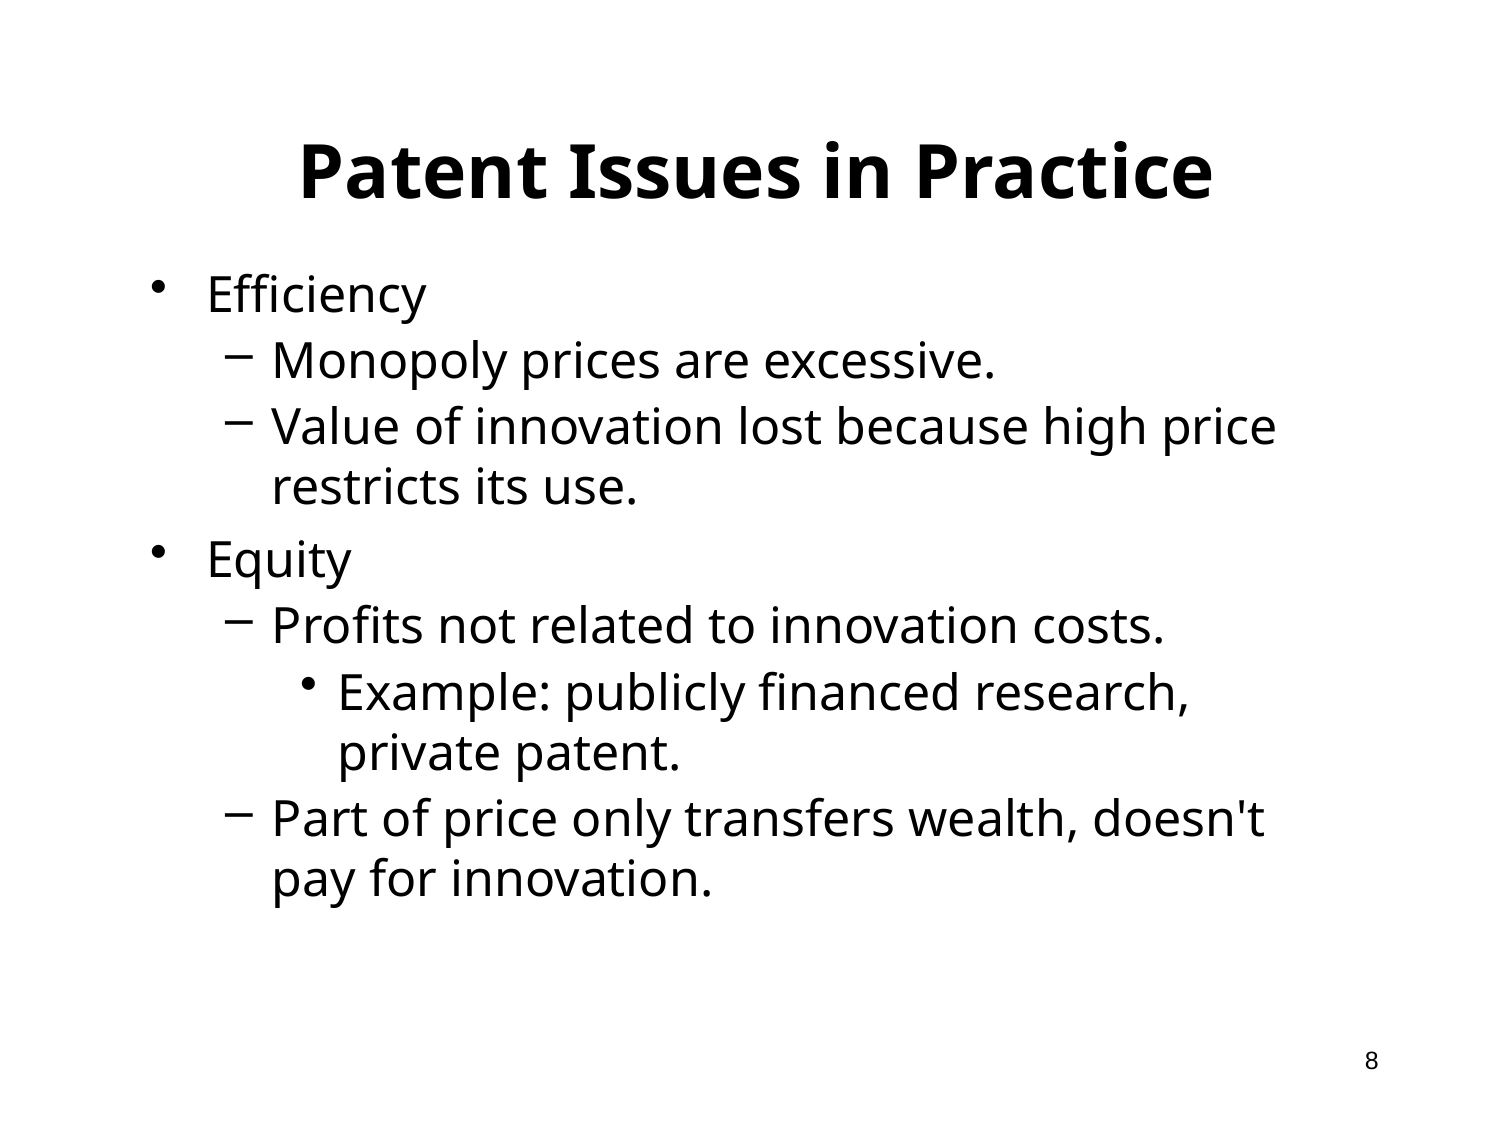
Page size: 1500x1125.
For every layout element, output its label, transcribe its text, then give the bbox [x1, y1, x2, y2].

title Patent Issues in Practice [62, 99, 1451, 238]
list Efficiency Monopoly prices are excessive. Value of innovation lost because high price restricts its use. Equity Profits not related to innovation costs. Example: publicly financed research, private patent. Part of price only transfers wealth, doesn't pay for innovation. [149, 262, 1351, 1001]
